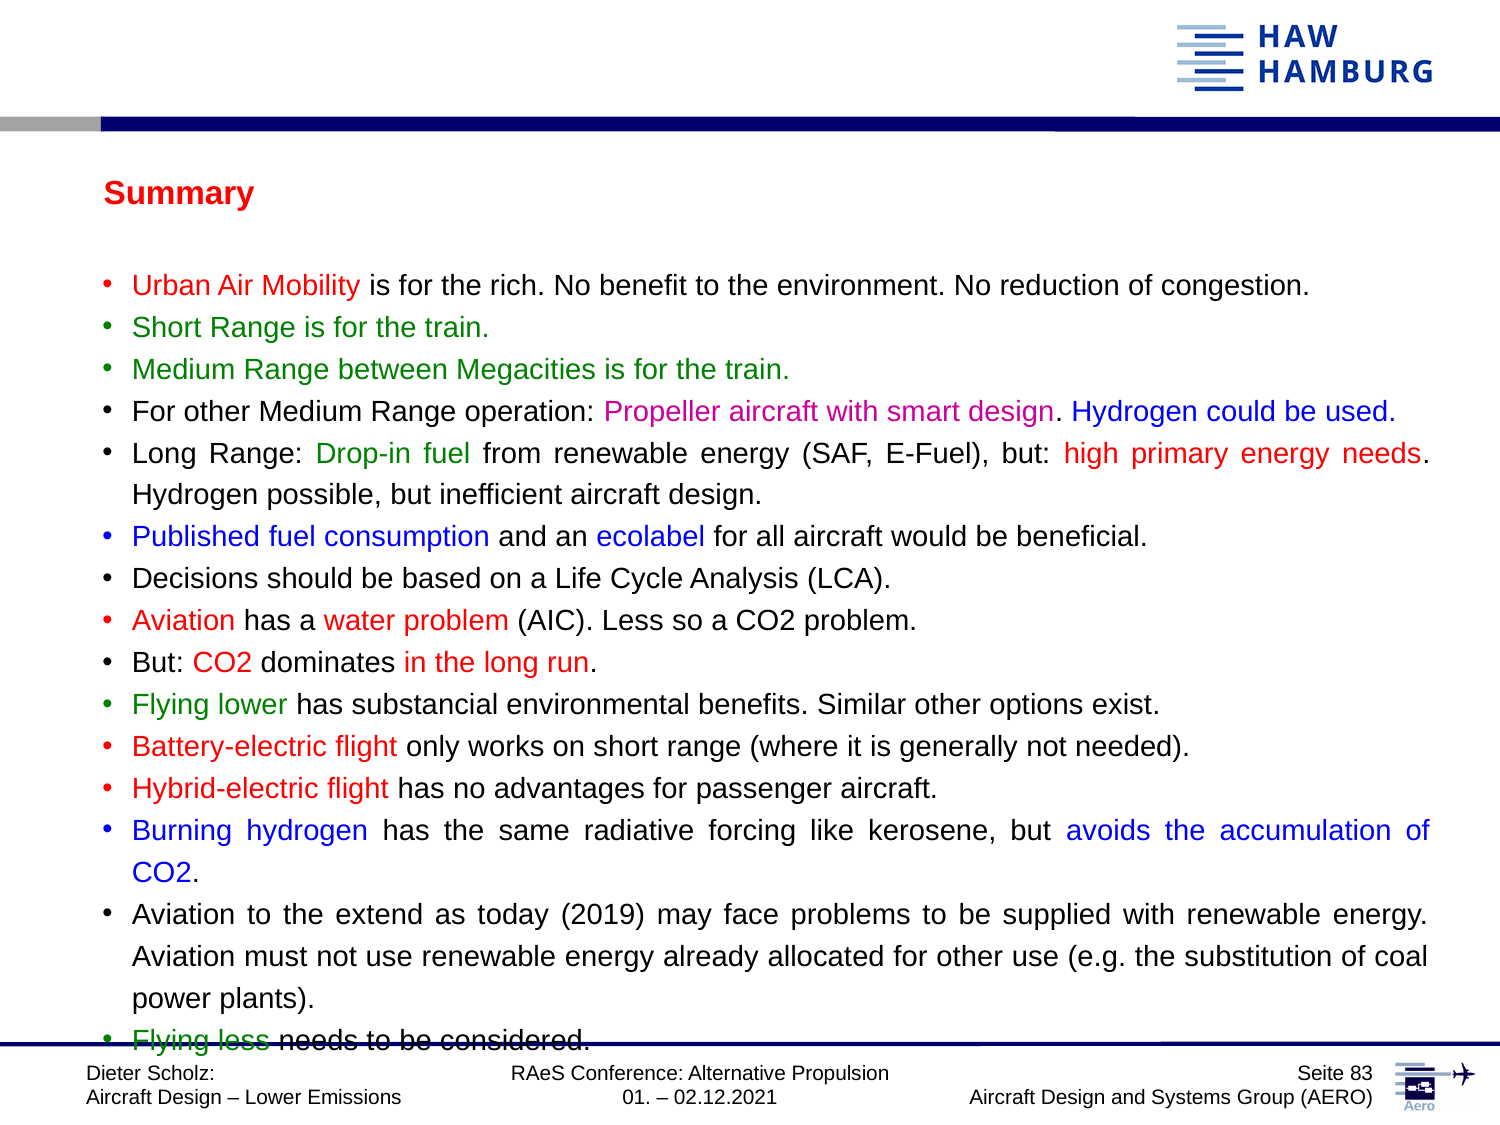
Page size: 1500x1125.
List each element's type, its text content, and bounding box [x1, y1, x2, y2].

text_box Urban Air Mobility is for the rich. No benefit to the environment. No reduction of congestion. Short Range is for the train. Medium Range between Megacities is for the train. For other Medium Range operation: Propeller aircraft with smart design. Hydrogen could be used. Long Range: Drop-in fuel from renewable energy (SAF, E-Fuel), but: high primary energy needs. Hydrogen possible, but inefficient aircraft design. Published fuel consumption and an ecolabel for all aircraft would be beneficial. Decisions should be based on a Life Cycle Analysis (LCA). Aviation has a water problem (AIC). Less so a CO2 problem. But: CO2 dominates in the long run. Flying lower has substancial environmental benefits. Similar other options exist. Battery-electric flight only works on short range (where it is generally not needed). Hybrid-electric flight has no advantages for passenger aircraft. Burning hydrogen has the same radiative forcing like kerosene, but avoids the accumulation of CO2. Aviation to the extend as today (2019) may face problems to be supplied with renewable energy. Aviation must not use renewable energy already allocated for other use (e.g. the substitution of coal power plants). Flying less needs to be considered. [87, 251, 1446, 1064]
picture [1393, 1060, 1477, 1112]
text_box Summary [88, 163, 270, 219]
picture [1155, 3, 1452, 113]
